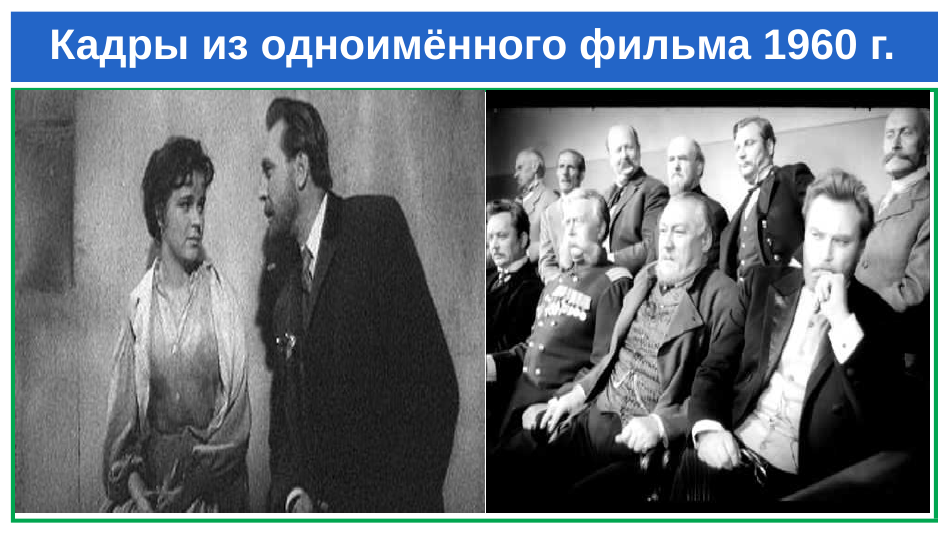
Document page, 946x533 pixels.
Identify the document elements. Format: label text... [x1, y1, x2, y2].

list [15, 90, 484, 513]
title Кадры из одноимённого фильма 1960 г. [49, 16, 910, 89]
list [486, 90, 931, 513]
